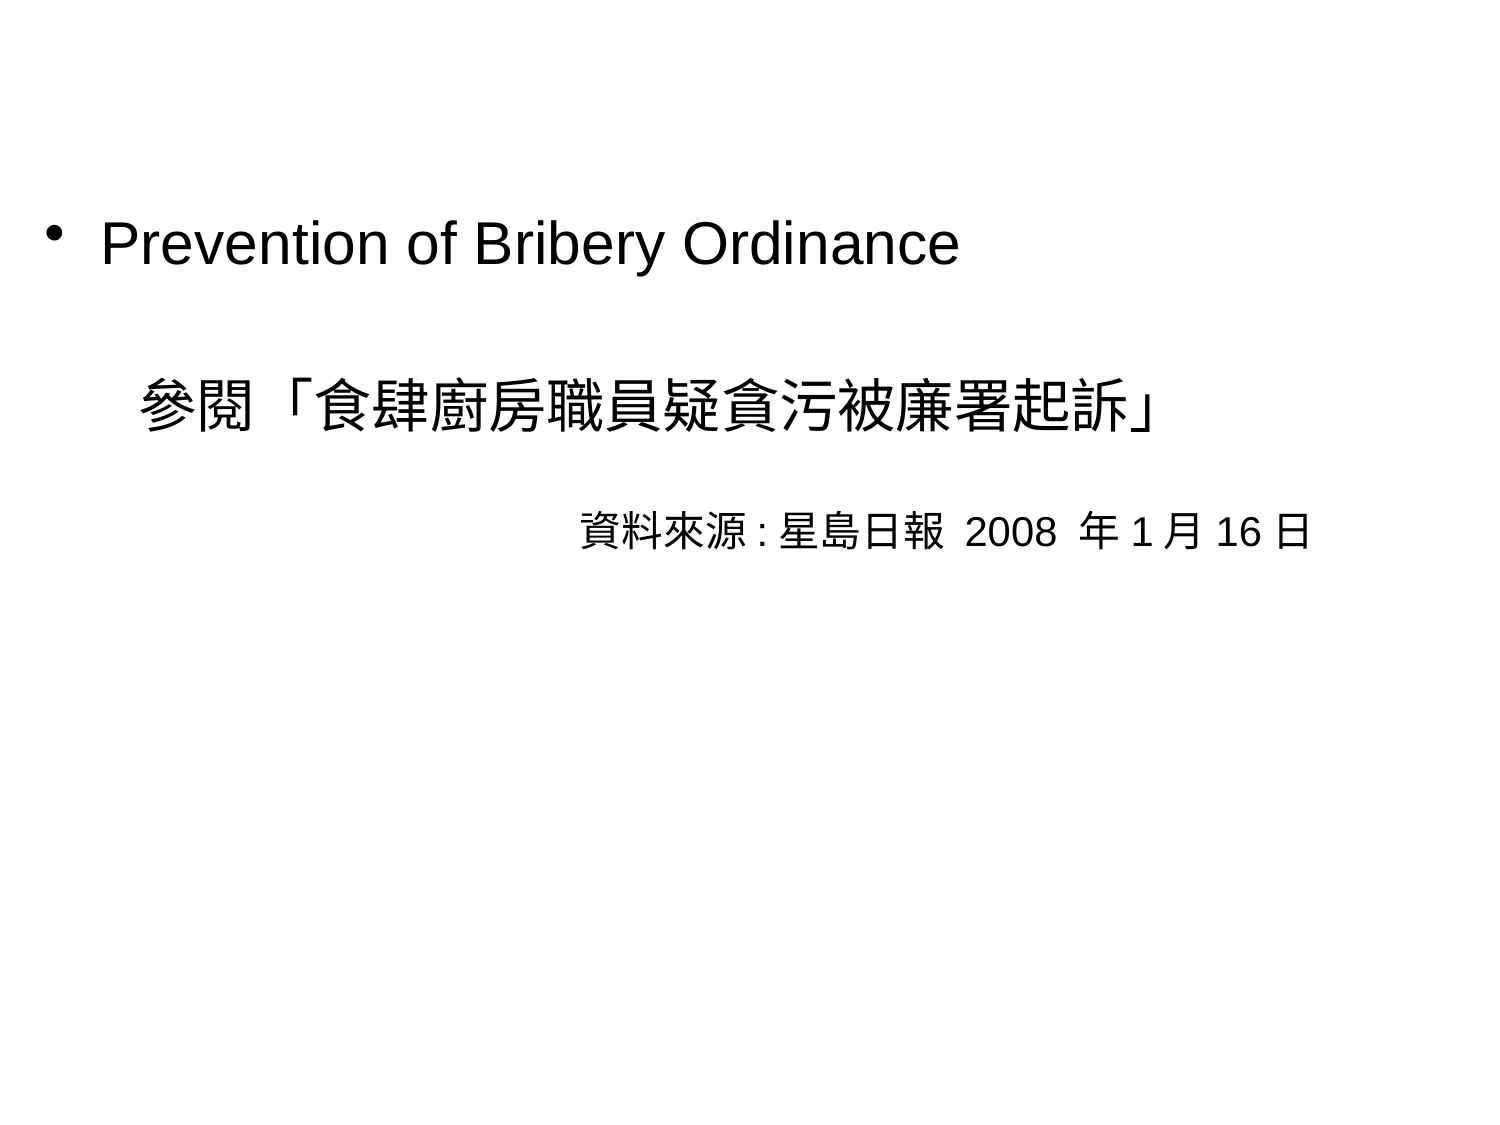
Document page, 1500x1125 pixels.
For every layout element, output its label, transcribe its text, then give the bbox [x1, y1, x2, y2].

list Prevention of Bribery Ordinance [29, 196, 1271, 920]
text_box 參閱「食肆廚房職員疑貪污被廉署起訴」 資料來源:星島日報 2008 年1月16日 [123, 361, 1329, 562]
